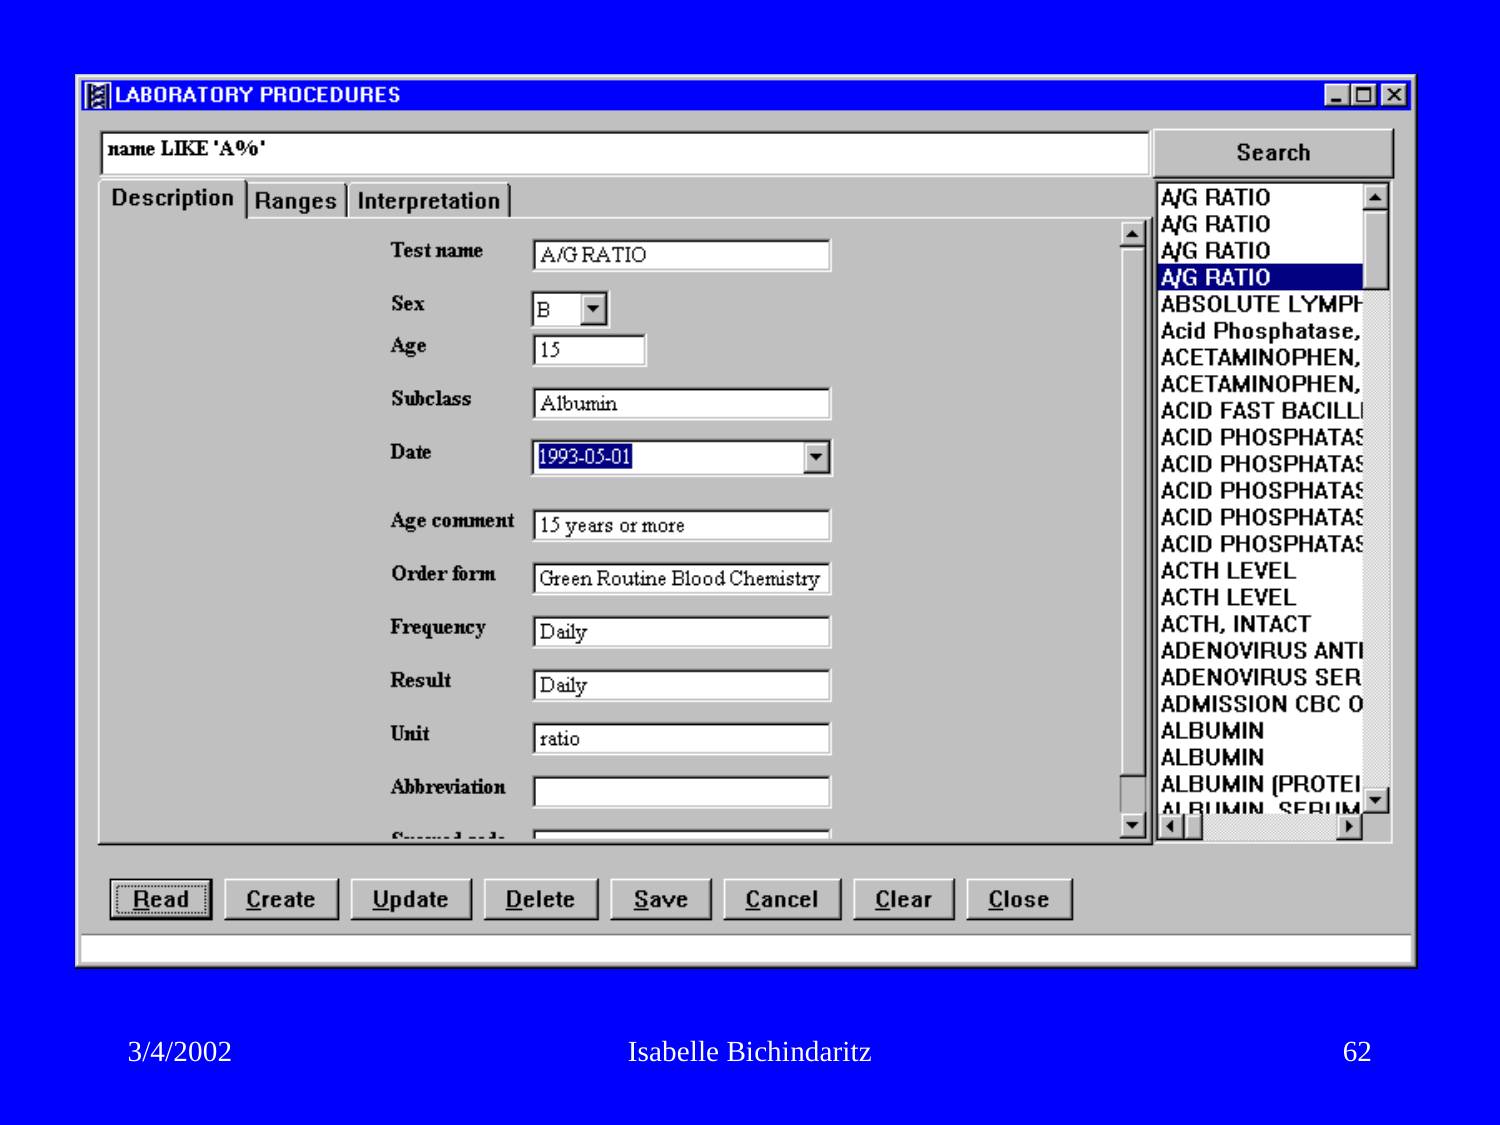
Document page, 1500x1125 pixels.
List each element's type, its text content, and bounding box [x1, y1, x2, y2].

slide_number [112, 1024, 426, 1101]
picture [74, 74, 1419, 969]
footer Isabelle Bichindaritz [512, 1024, 988, 1101]
slide_number 62 [1074, 1024, 1388, 1101]
